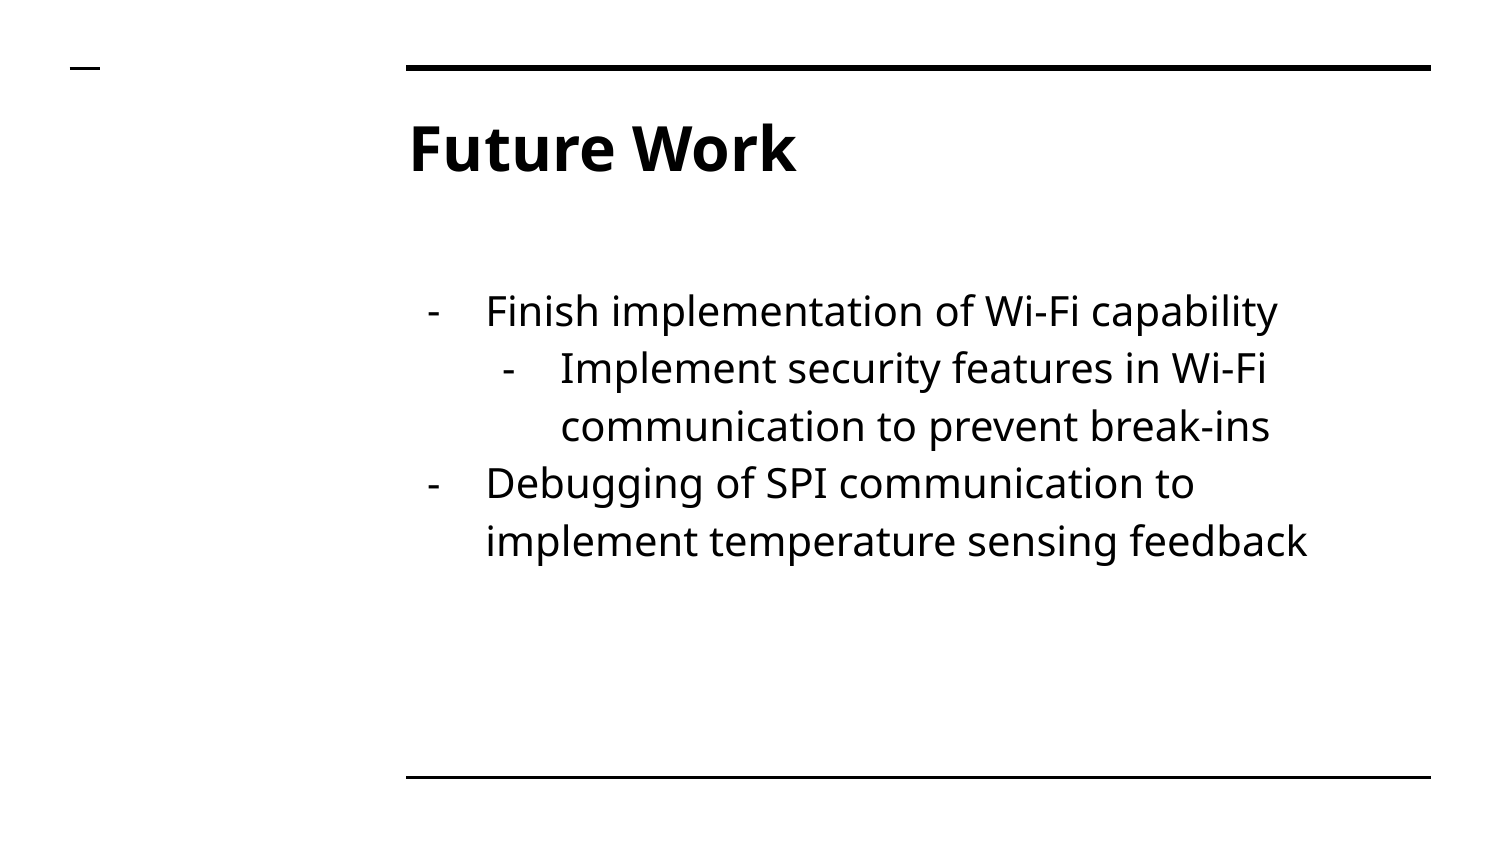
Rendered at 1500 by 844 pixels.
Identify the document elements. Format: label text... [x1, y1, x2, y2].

title Future Work [393, 94, 1431, 199]
list Finish implementation of Wi-Fi capability Implement security features in Wi-Fi communication to prevent break-ins Debugging of SPI communication to implement temperature sensing feedback [395, 261, 1433, 755]
